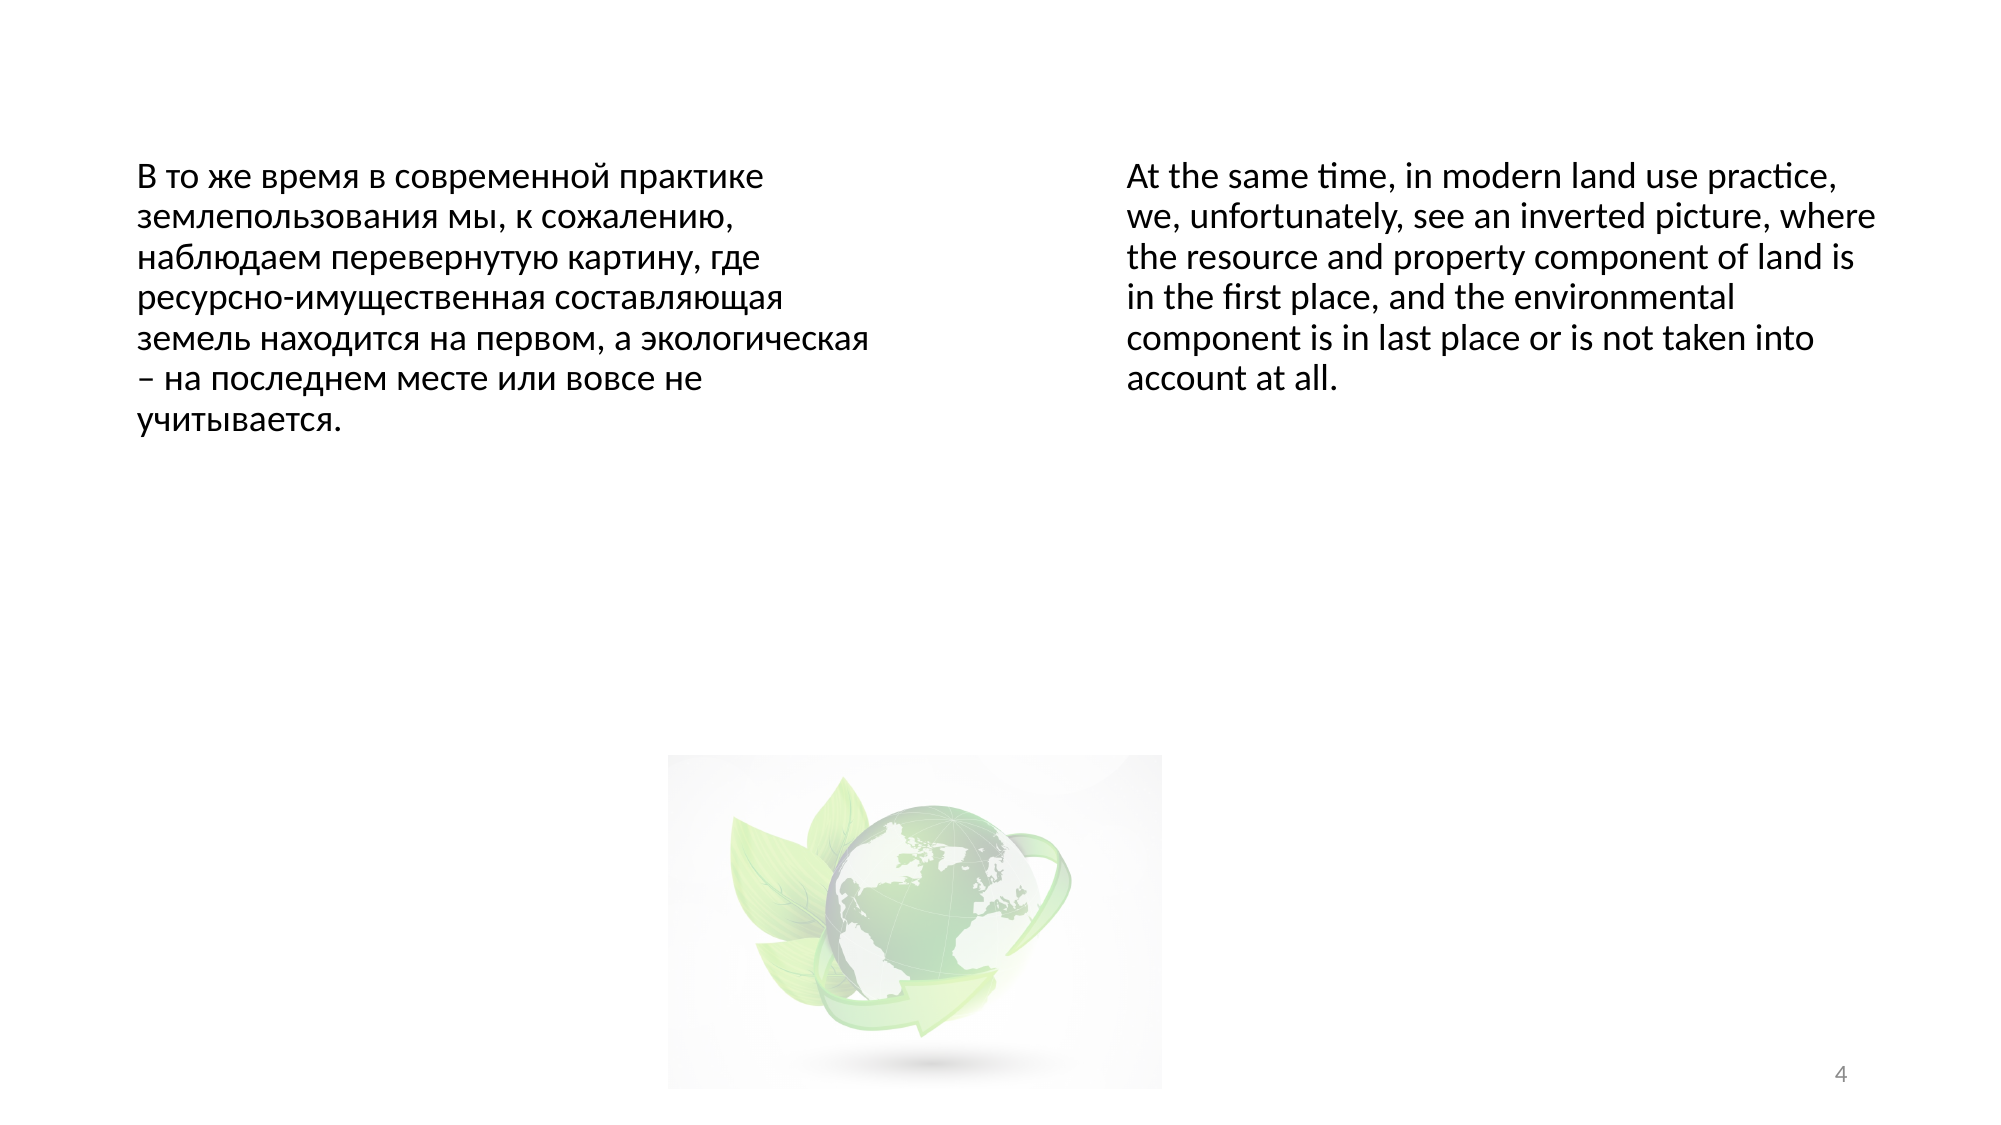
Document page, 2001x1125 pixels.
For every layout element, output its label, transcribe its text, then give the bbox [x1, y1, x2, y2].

slide_number 4 [1412, 1042, 1863, 1103]
text_box [645, 739, 1177, 1111]
text_box At the same time, in modern land use practice, we, unfortunately, see an inverted picture, where the resource and property component of land is in the first place, and the environmental component is in last place or is not taken into account at all. [1111, 148, 1903, 930]
picture [667, 755, 1162, 1090]
list В то же время в современной практике землепользования мы, к сожалению, наблюдаем перевернутую картину, где ресурсно-имущественная составляющая земель находится на первом, а экологическая – на последнем месте или вовсе не учитывается. [121, 148, 893, 975]
